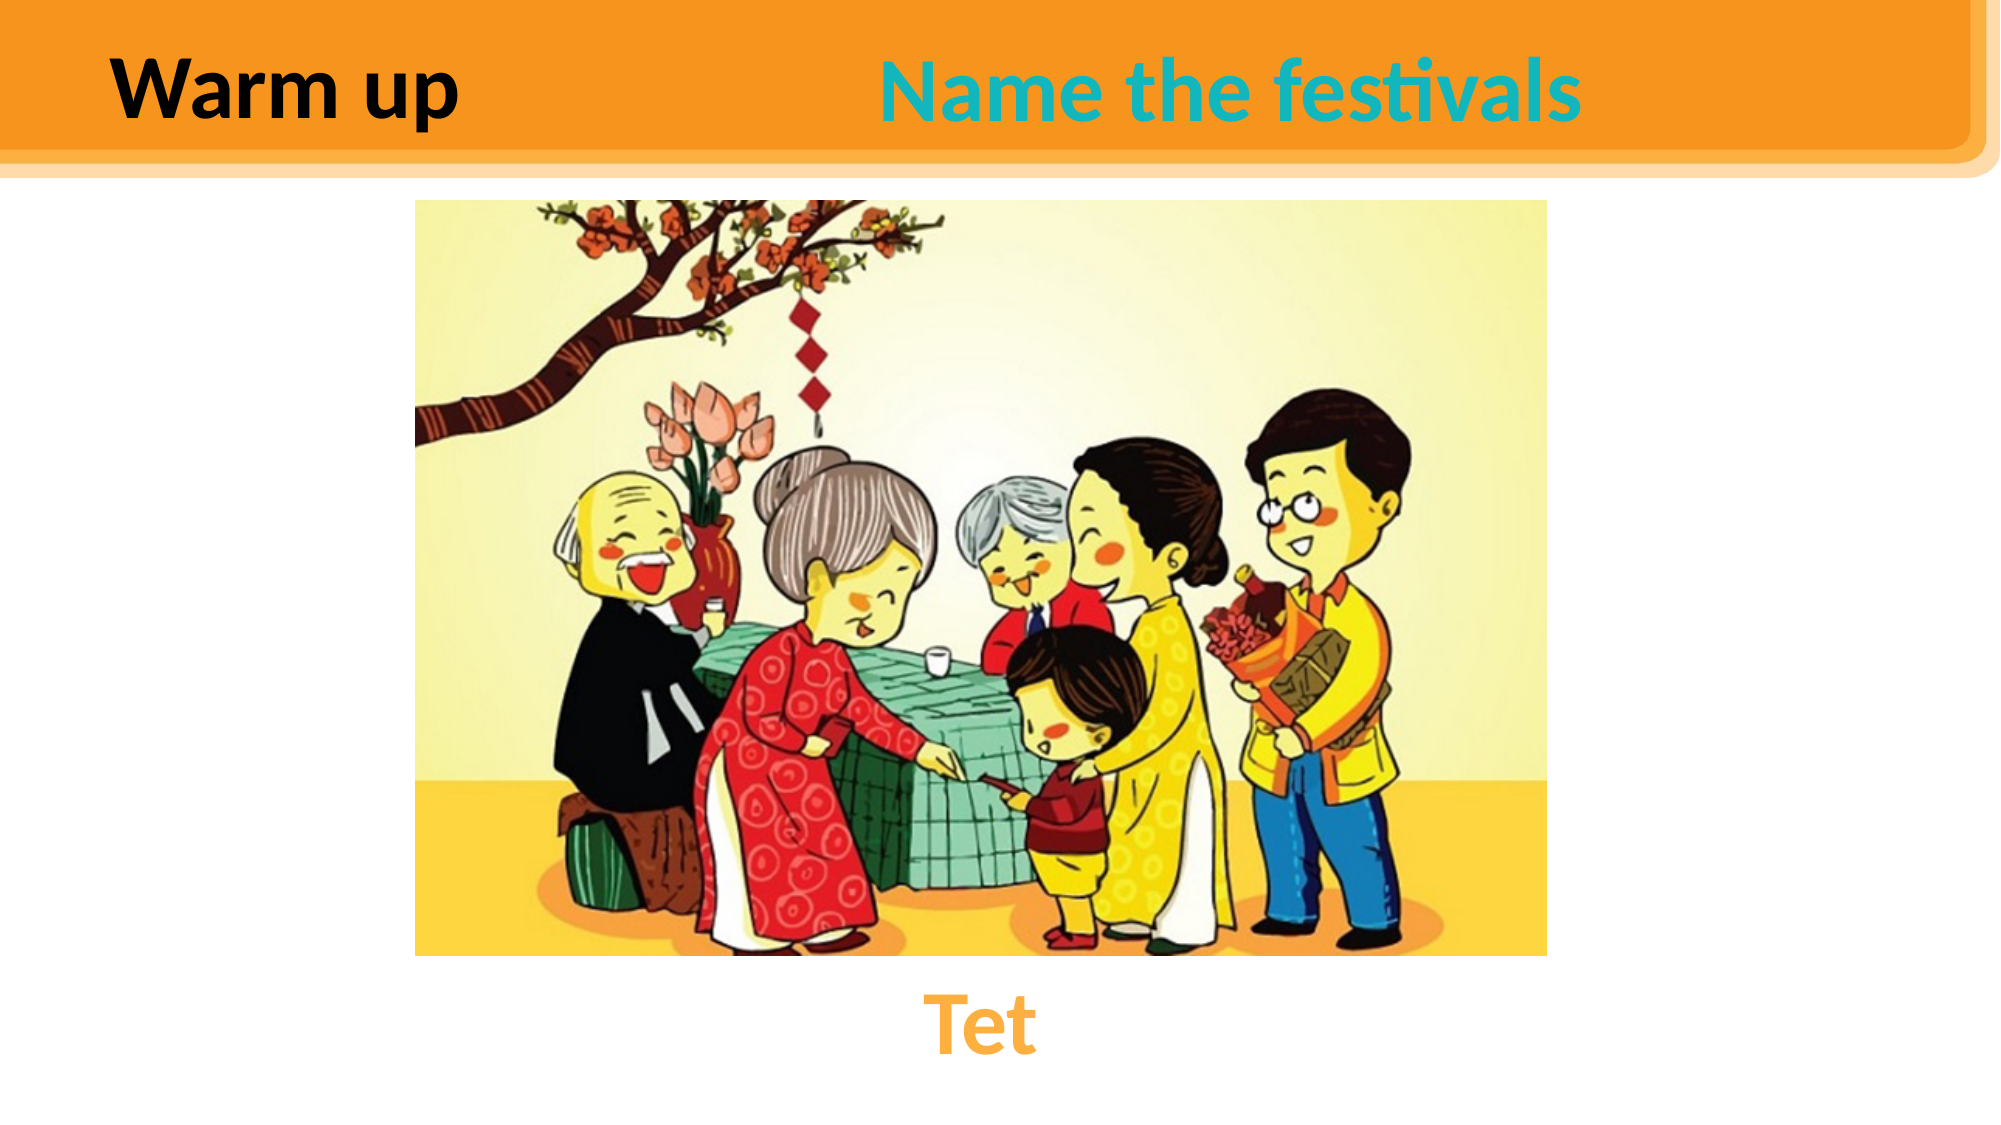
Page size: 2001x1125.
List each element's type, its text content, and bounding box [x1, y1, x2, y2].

picture [415, 200, 1548, 956]
text_box Tet [835, 963, 1127, 1081]
picture [0, 0, 2000, 178]
